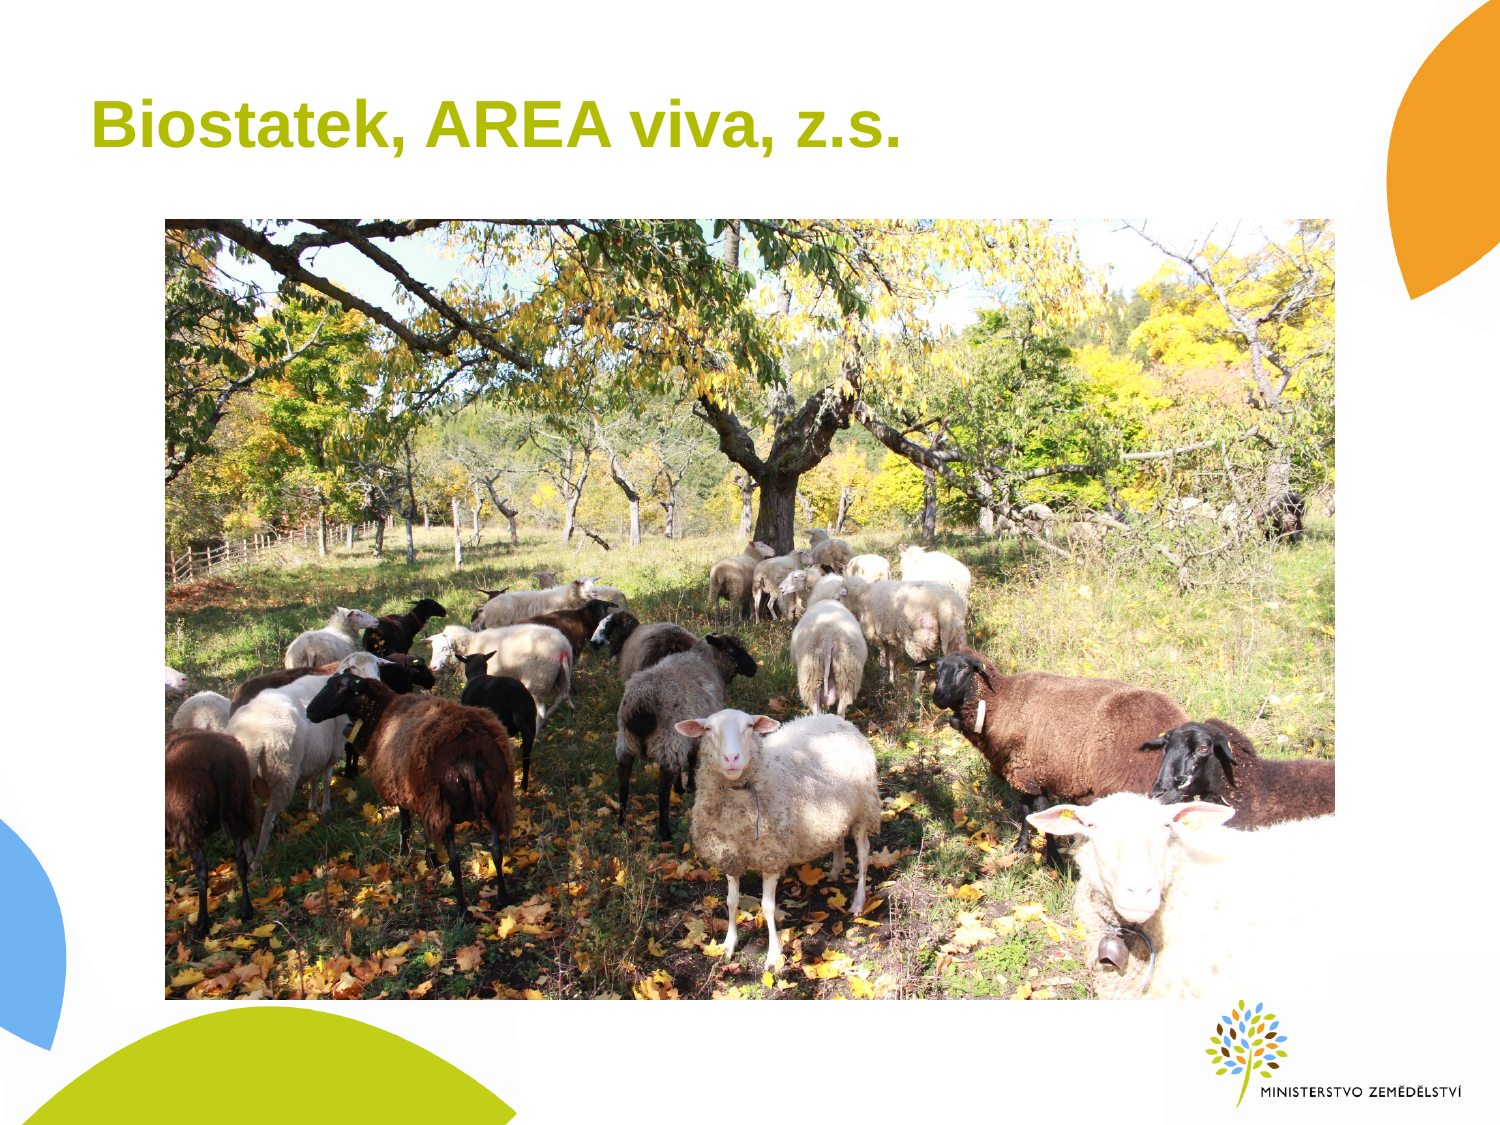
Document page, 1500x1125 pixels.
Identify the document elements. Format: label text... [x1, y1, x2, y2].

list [165, 219, 1335, 1000]
picture [0, 0, 1500, 1125]
title Biostatek, AREA viva, z.s. [75, 45, 1425, 197]
